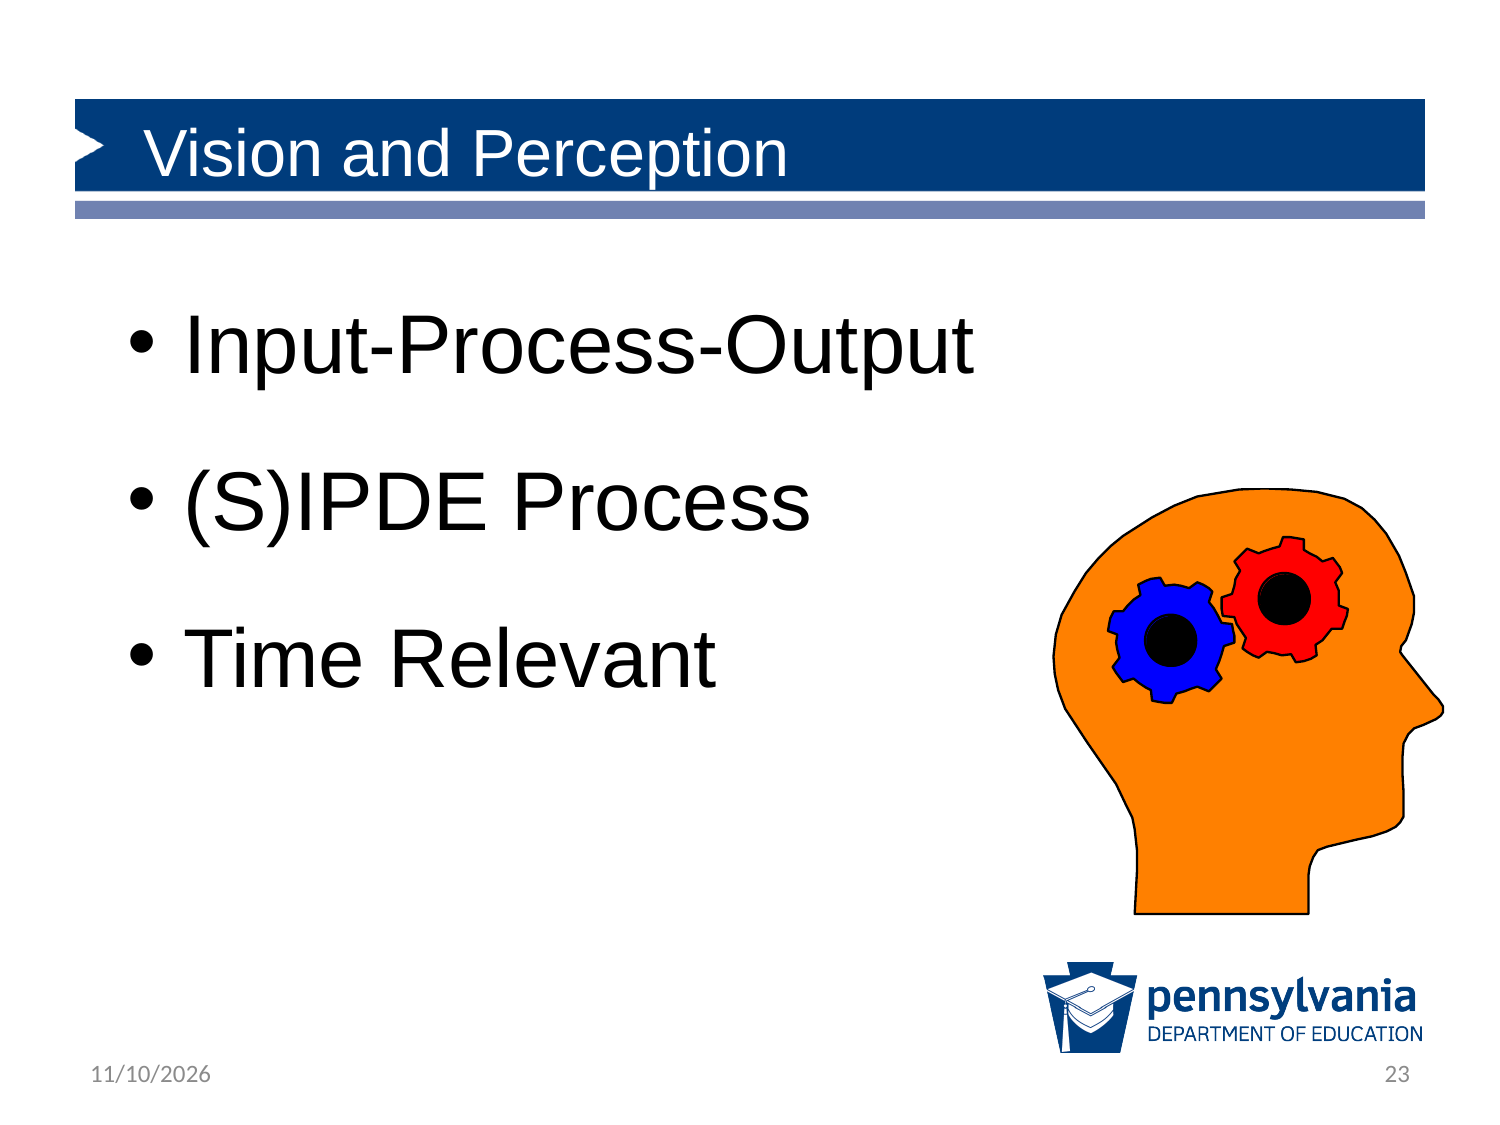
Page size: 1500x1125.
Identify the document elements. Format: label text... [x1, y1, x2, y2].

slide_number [75, 1042, 425, 1103]
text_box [1052, 488, 1448, 919]
slide_number 23 [1074, 1042, 1425, 1103]
picture [75, 99, 99, 219]
title Vision and Perception [99, 56, 1450, 244]
picture [1043, 962, 1422, 1053]
text_box Input-Process-Output (S)IPDE Process Time Relevant [112, 243, 1388, 919]
